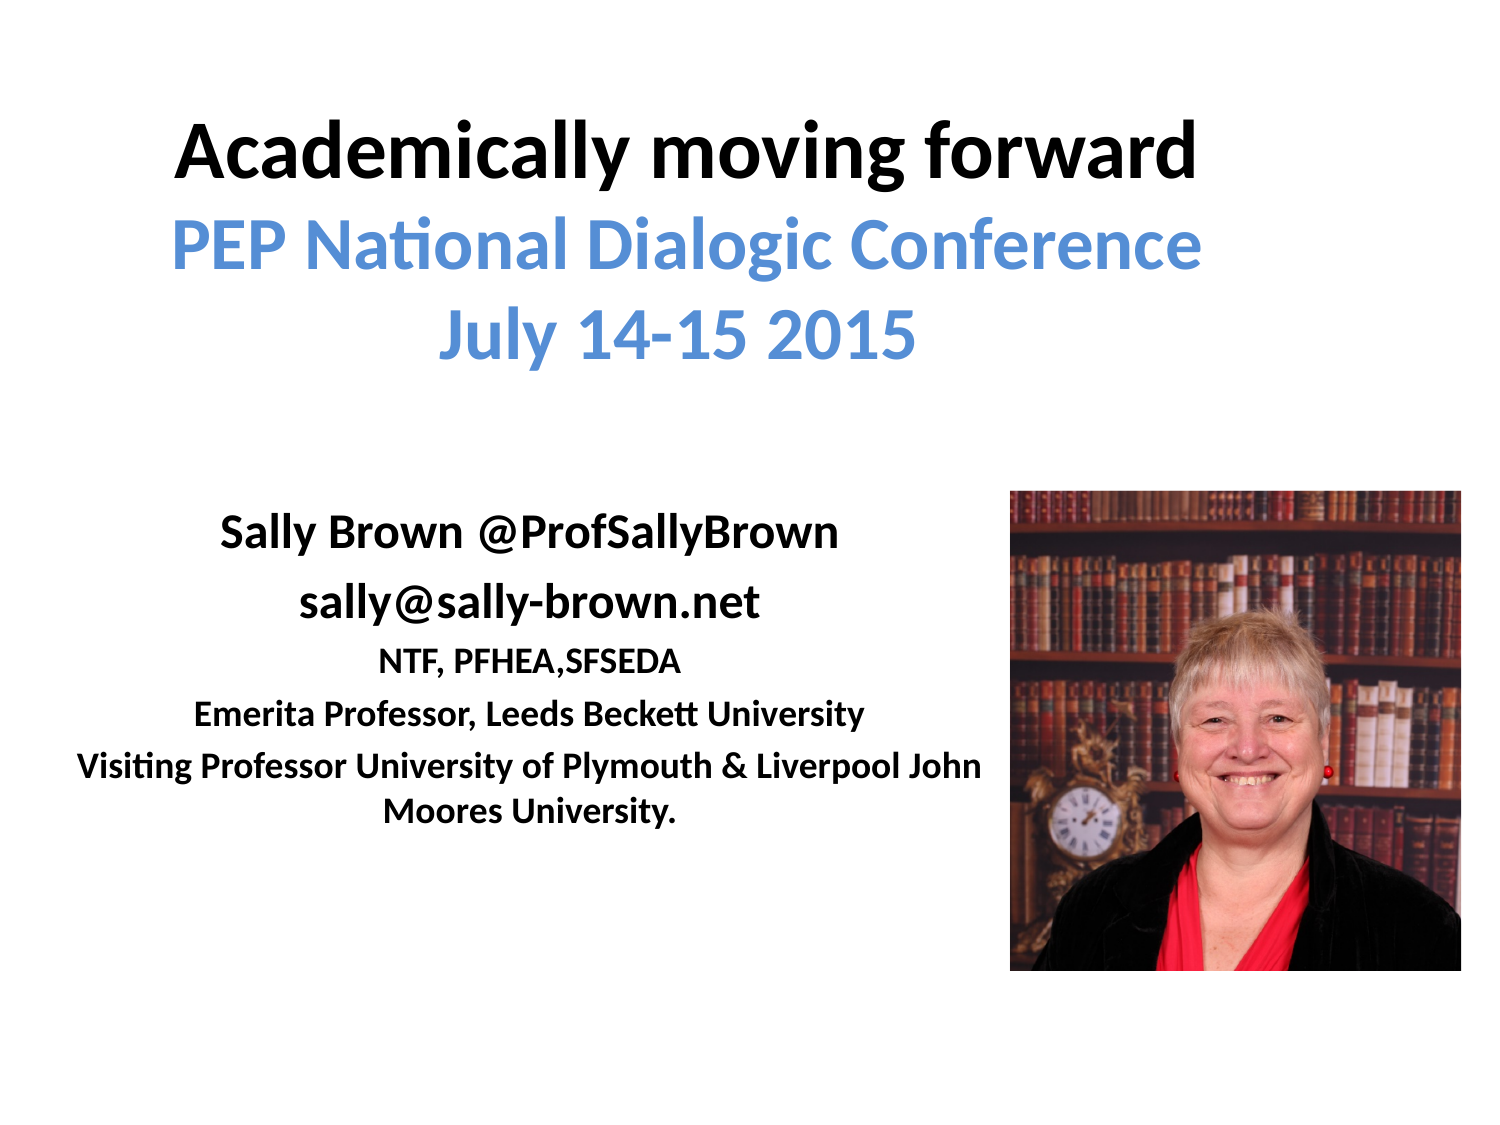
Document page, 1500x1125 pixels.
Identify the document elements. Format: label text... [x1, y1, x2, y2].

text_box Sally Brown @ProfSallyBrown sally@sally-brown.net NTF, PFHEA,SFSEDA Emerita Professor, Leeds Beckett University Visiting Professor University of Plymouth & Liverpool John Moores University. [0, 491, 1060, 1055]
picture [994, 491, 1476, 971]
text_box Academically moving forward PEP National Dialogic Conference July 14-15 2015 [108, 78, 1267, 492]
